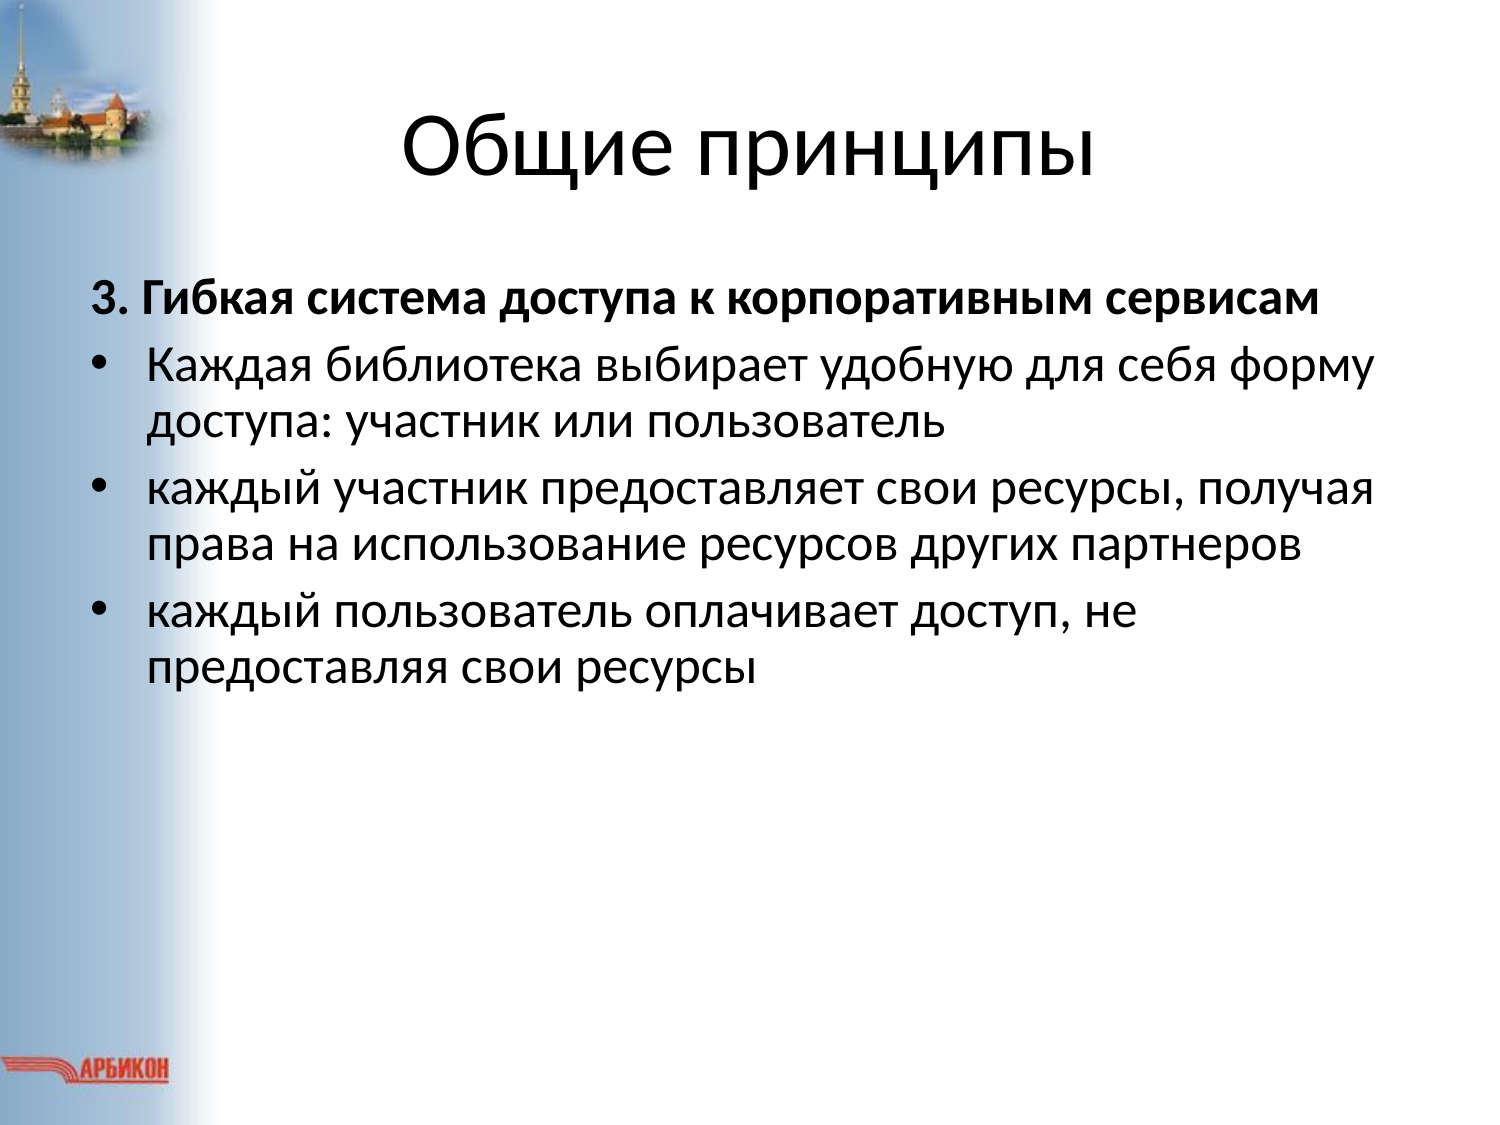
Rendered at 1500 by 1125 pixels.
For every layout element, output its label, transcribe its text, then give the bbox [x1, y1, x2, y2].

title Общие принципы [75, 45, 1425, 233]
picture [0, 0, 1500, 1125]
list 3. Гибкая система доступа к корпоративным сервисам Каждая библиотека выбирает удобную для себя форму доступа: участник или пользователь каждый участник предоставляет свои ресурсы, получая права на использование ресурсов других партнеров каждый пользователь оплачивает доступ, не предоставляя свои ресурсы [75, 262, 1425, 1005]
